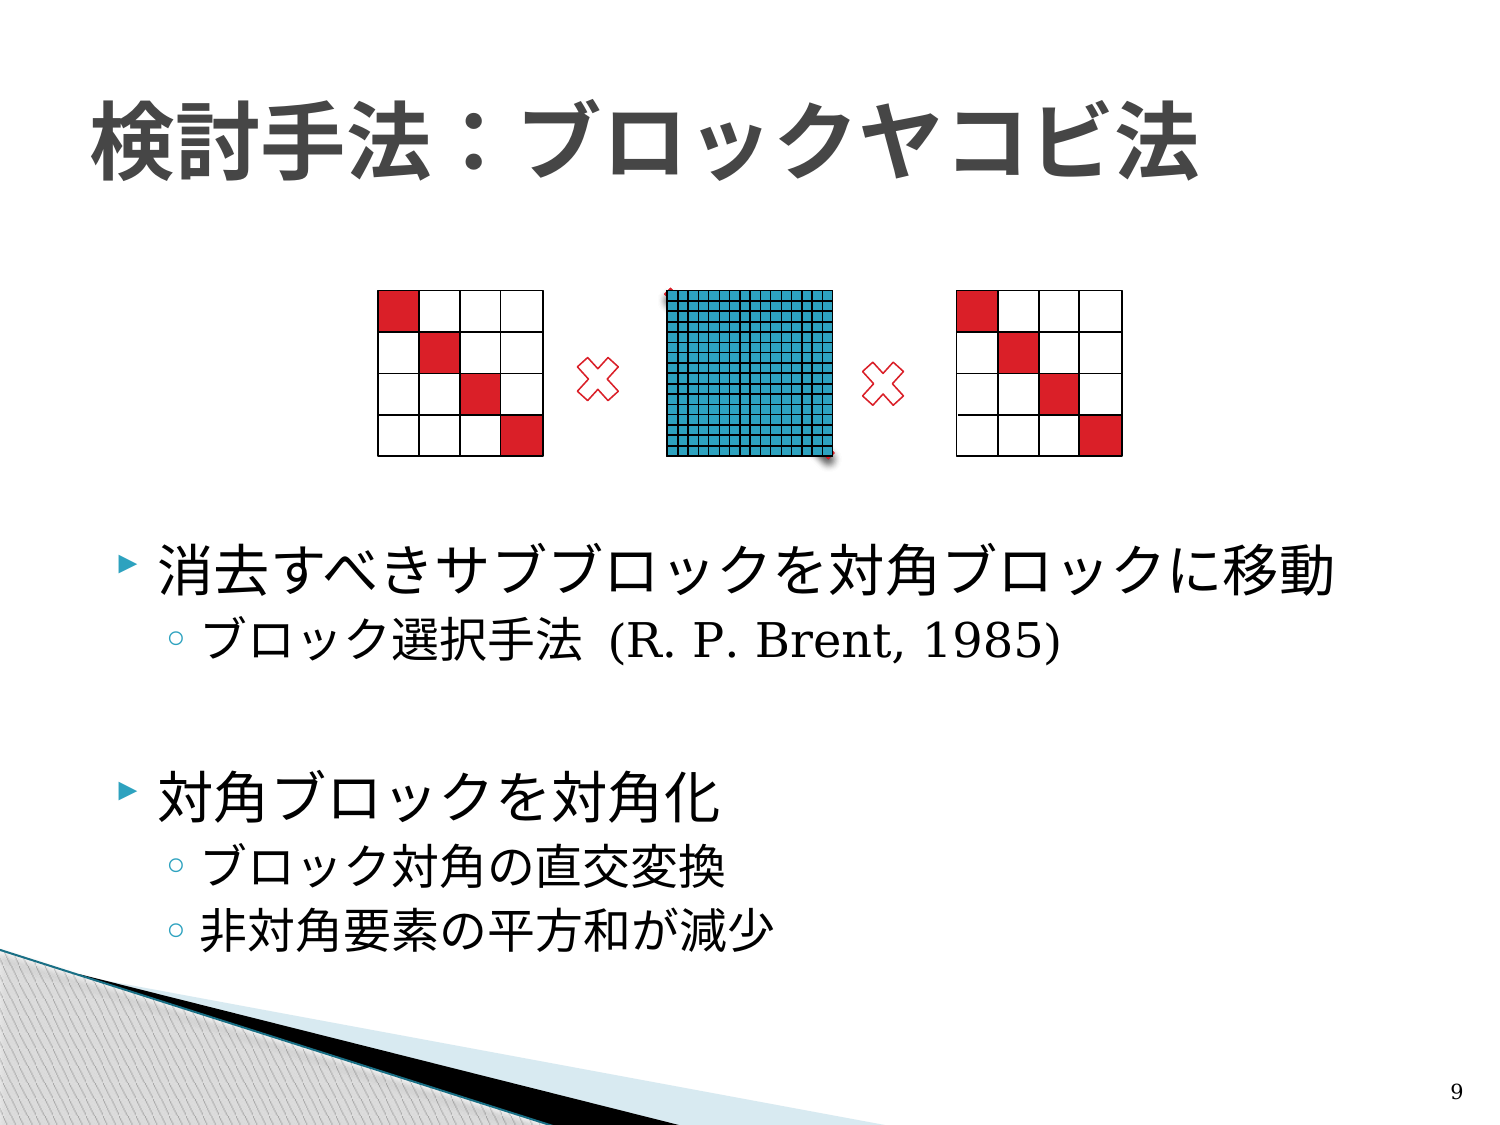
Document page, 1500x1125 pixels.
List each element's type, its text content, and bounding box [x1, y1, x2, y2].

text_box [666, 290, 833, 457]
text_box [956, 290, 1123, 457]
text_box [858, 357, 908, 410]
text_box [377, 290, 544, 457]
title 検討手法：ブロックヤコビ法 [75, 45, 1425, 233]
text_box [572, 353, 623, 406]
list 消去すべきサブブロックを対角ブロックに移動 ブロック選択手法 (R. P. Brent, 1985) 対角ブロックを対角化 ブロック対角の直交変換 非対角要素の平方和が減少 [82, 527, 1400, 976]
slide_number 9 [1418, 1051, 1479, 1112]
